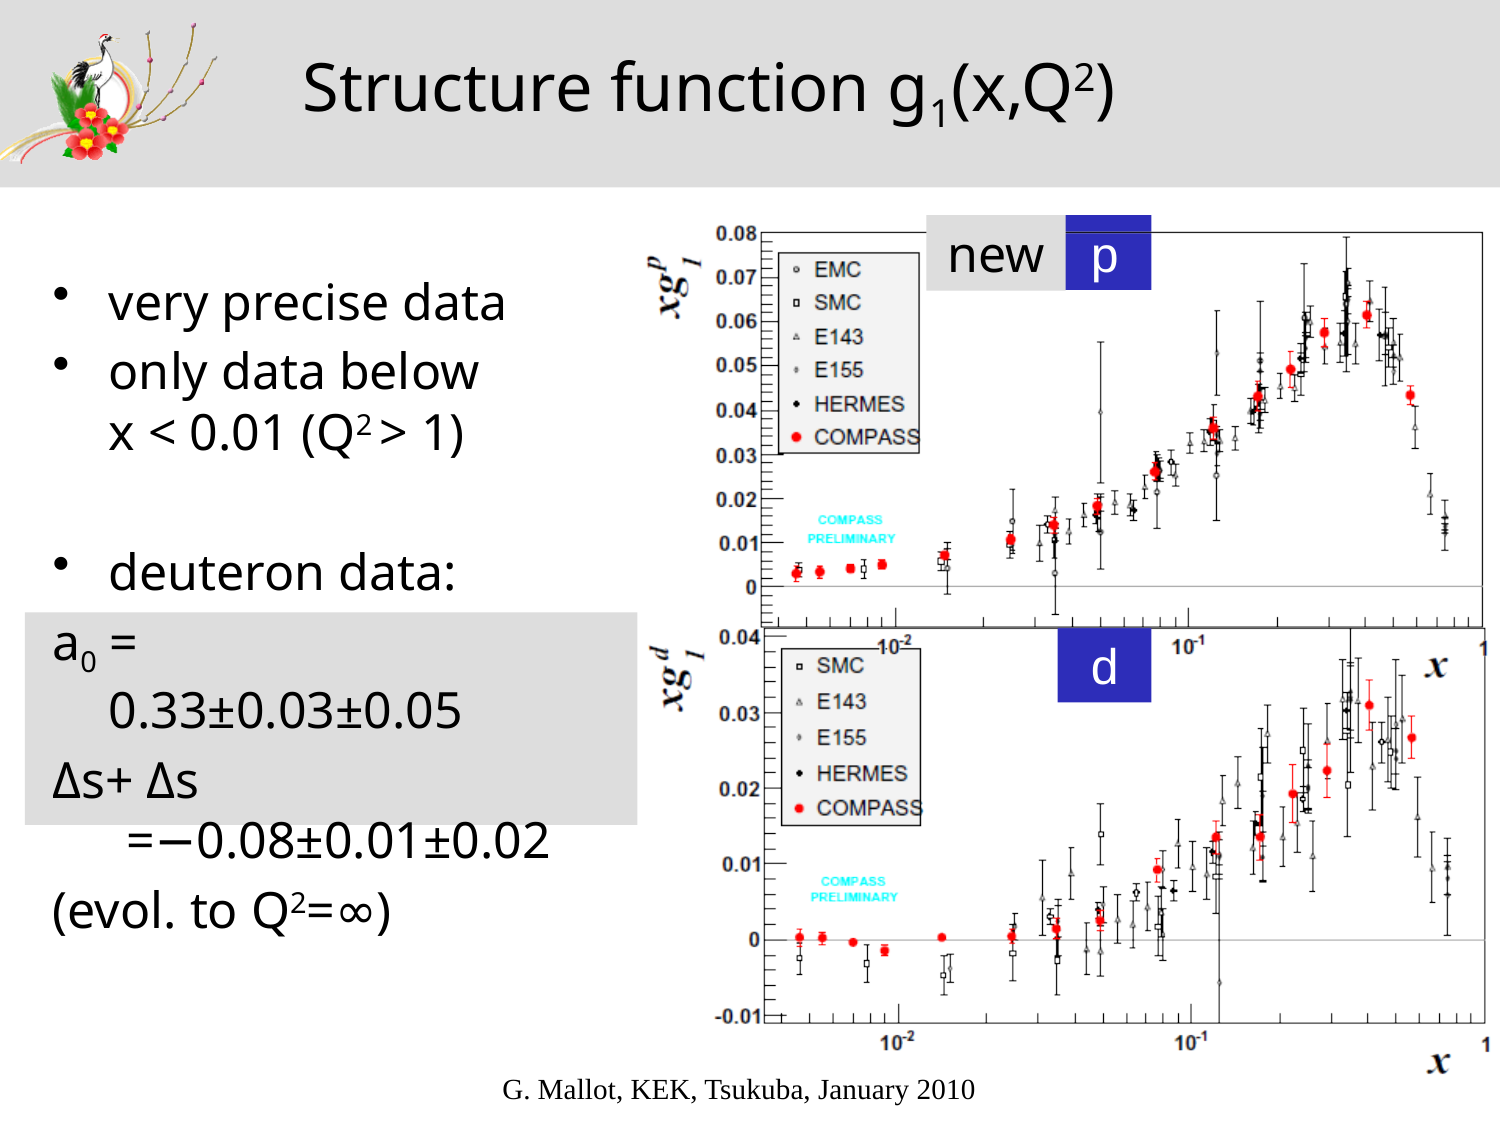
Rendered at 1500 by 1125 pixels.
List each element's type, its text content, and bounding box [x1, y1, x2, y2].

footer G. Mallot, KEK, Tsukuba, January 2010 [478, 1049, 1001, 1125]
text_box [634, 199, 1500, 1090]
picture [0, 0, 238, 190]
title Structure function g1(x,Q2) [287, 24, 1500, 156]
list very precise data only data below x < 0.01 (Q2 > 1) deuteron data: a0 = 0.33±0.03±0.05 Δs+ Δs =−0.08±0.01±0.02 (evol. to Q2=∞) [37, 262, 626, 1006]
text_box [24, 612, 37, 825]
